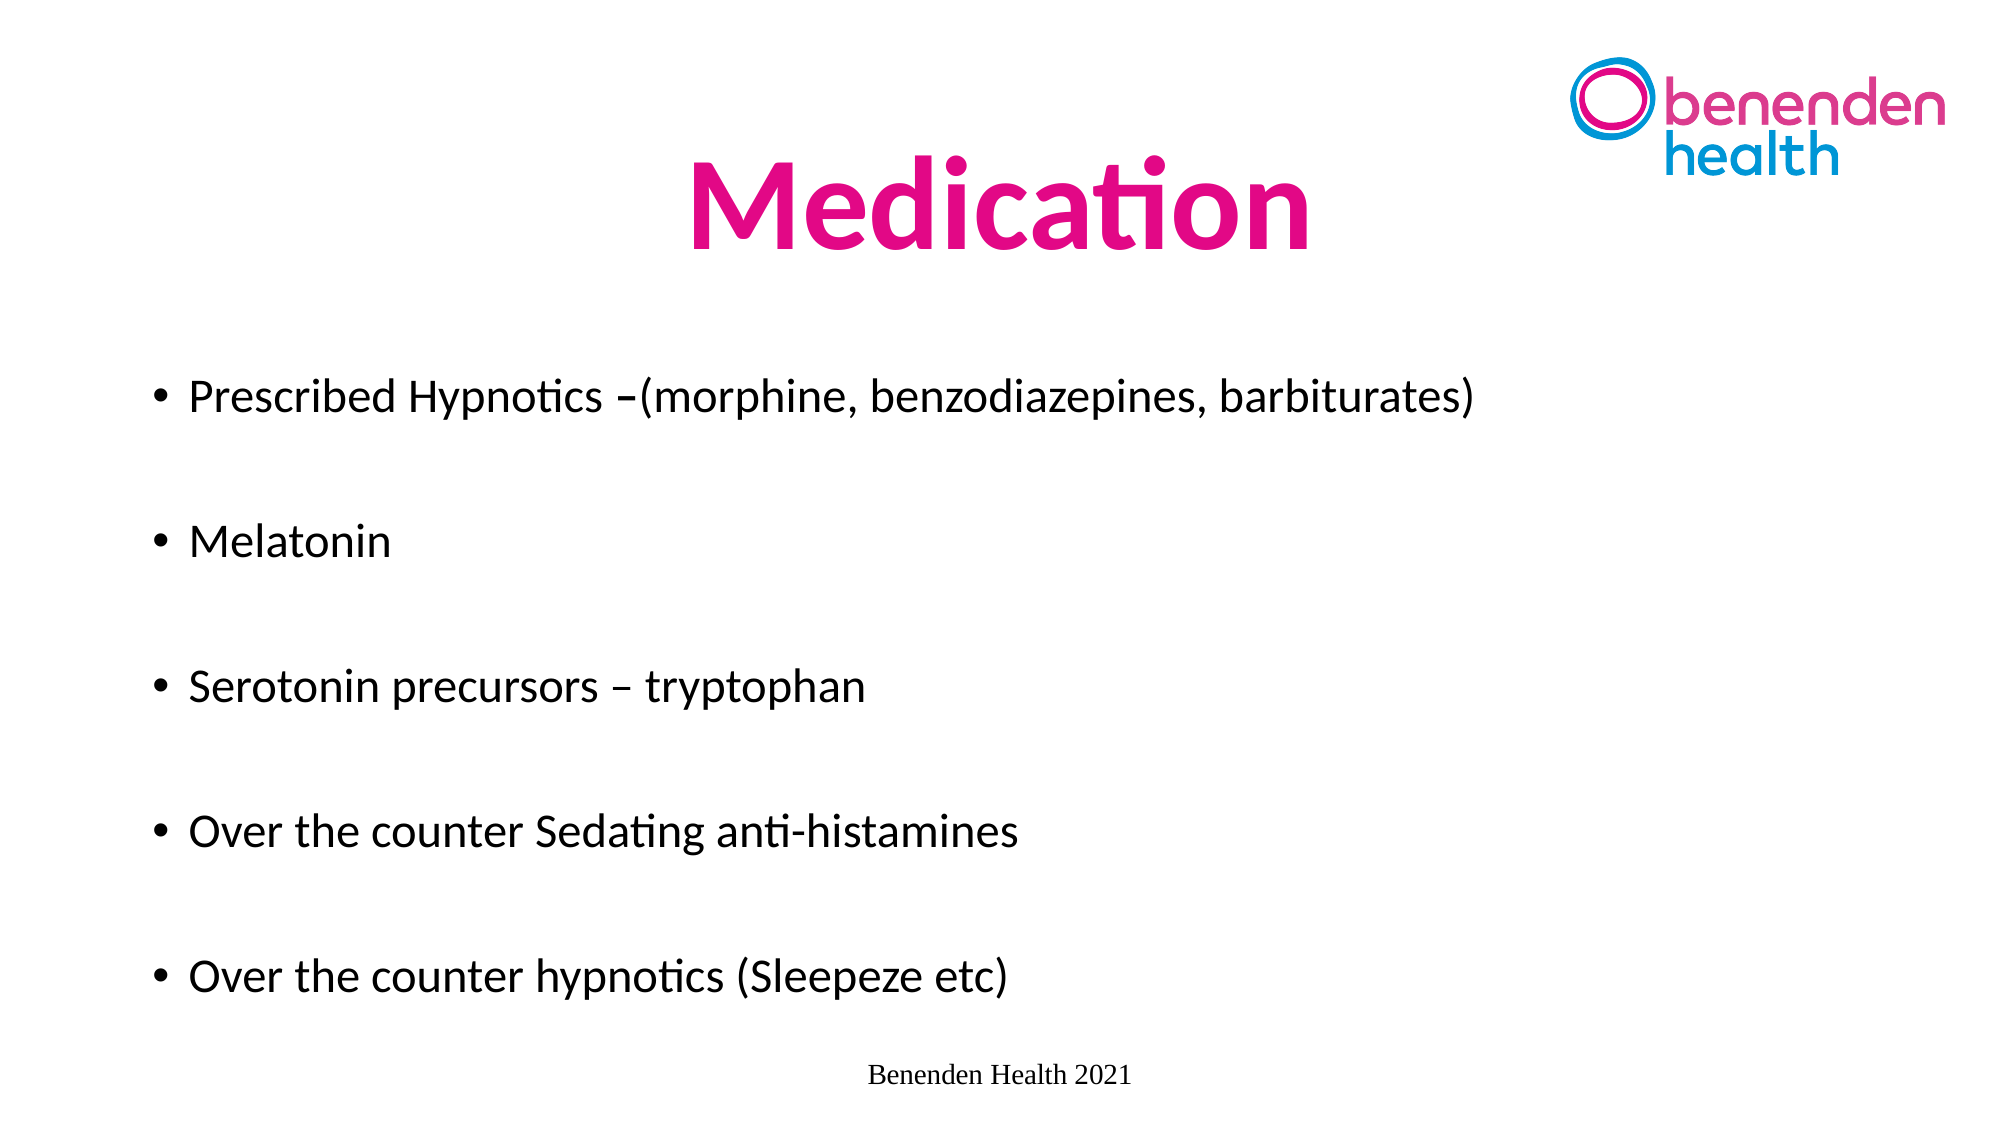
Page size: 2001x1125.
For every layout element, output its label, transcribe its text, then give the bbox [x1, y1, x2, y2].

list Medication Prescribed Hypnotics –(morphine, benzodiazepines, barbiturates) Melatonin Serotonin precursors – tryptophan Over the counter Sedating anti-histamines Over the counter hypnotics (Sleepeze etc) [137, 126, 1863, 1014]
picture [1570, 57, 1609, 90]
footer Benenden Health 2021 [662, 1042, 1338, 1103]
picture [1570, 57, 1945, 177]
picture [1577, 65, 1649, 133]
